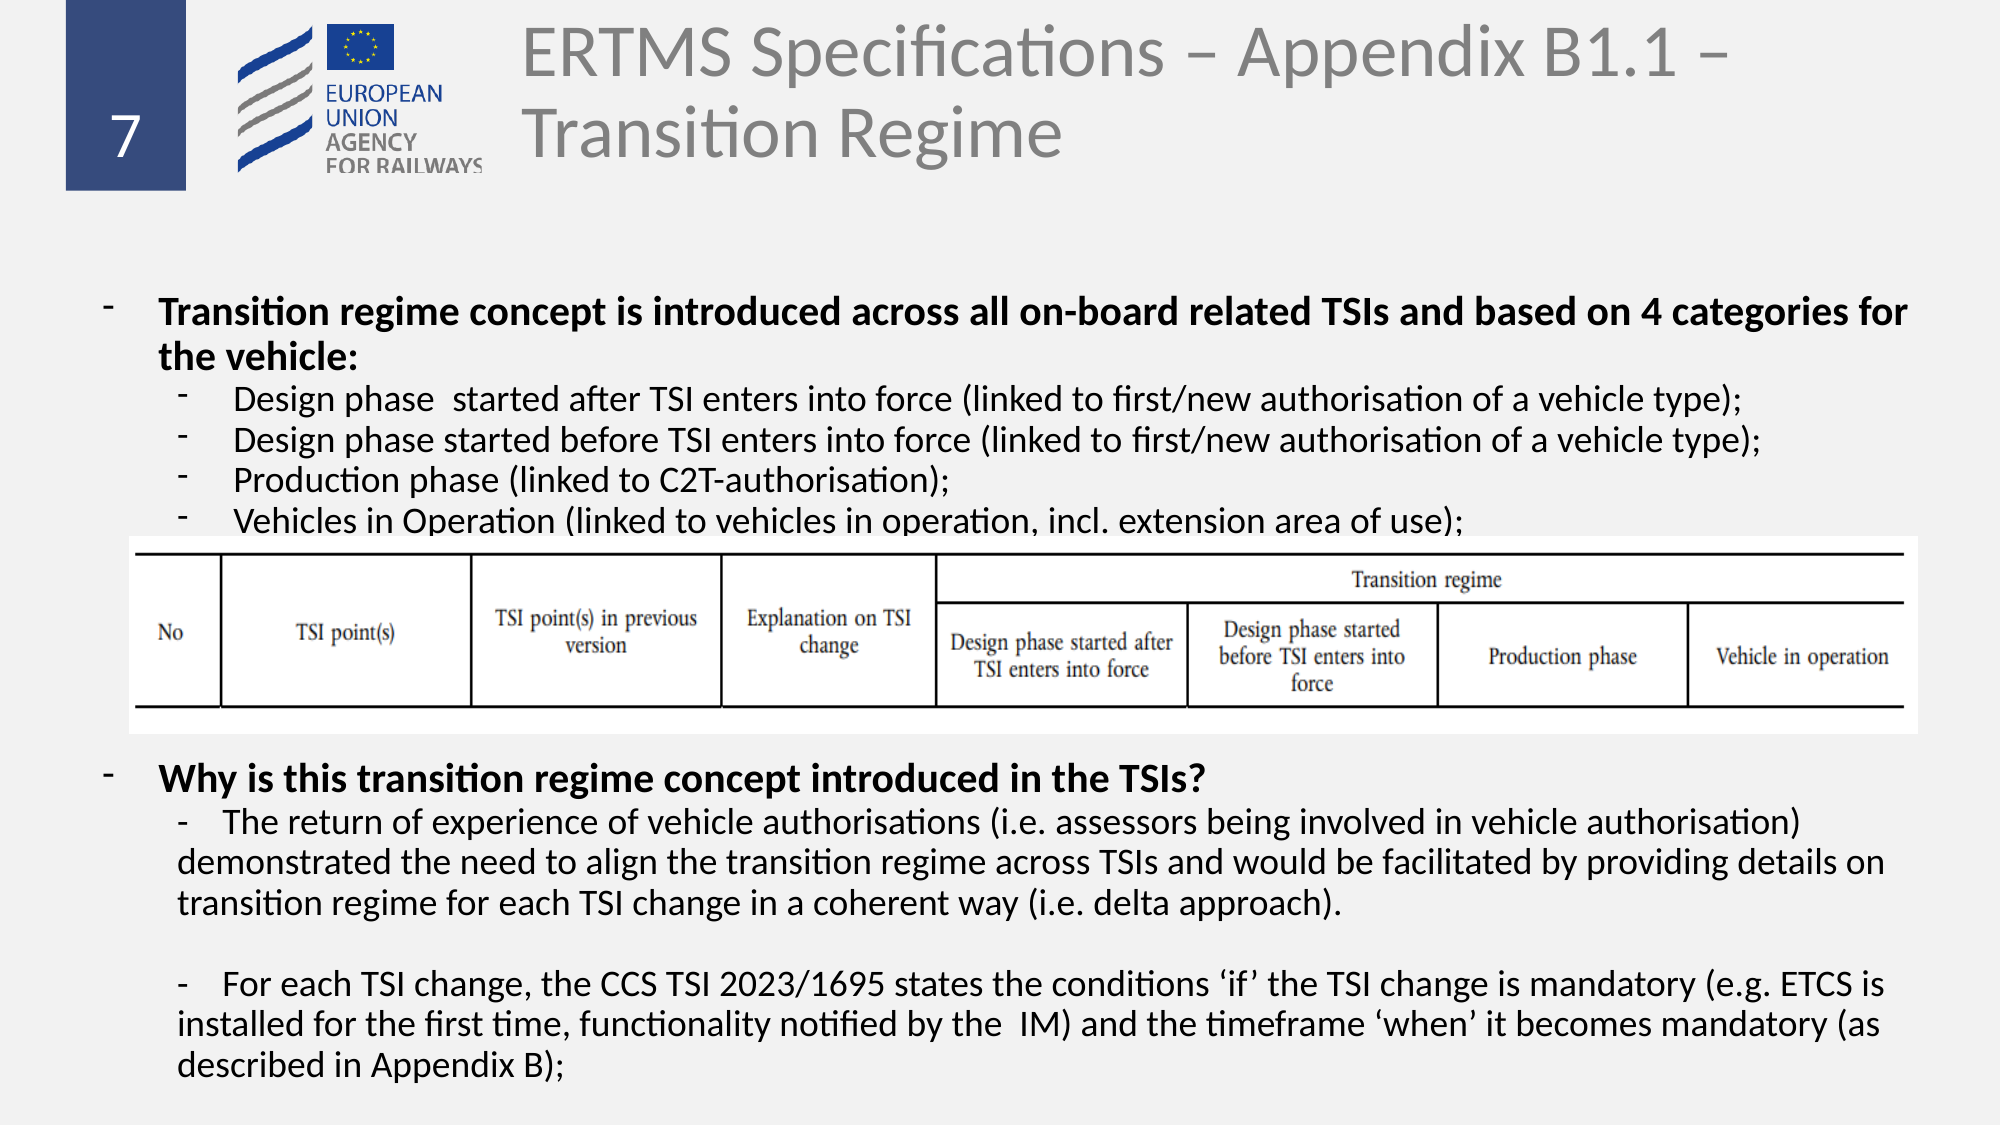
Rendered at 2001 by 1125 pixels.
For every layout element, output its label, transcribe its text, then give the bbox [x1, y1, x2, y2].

text_box Transition regime concept is introduced across all on-board related TSIs and based on 4 categories for the vehicle: Design phase started after TSI enters into force (linked to first/new authorisation of a vehicle type); Design phase started before TSI enters into force (linked to first/new authorisation of a vehicle type); Production phase (linked to C2T-authorisation); Vehicles in Operation (linked to vehicles in operation, incl. extension area of use); Why is this transition regime concept introduced in the TSIs? - The return of experience of vehicle authorisations (i.e. assessors being involved in vehicle authorisation) demonstrated the need to align the transition regime across TSIs and would be facilitated by providing details on transition regime for each TSI change in a coherent way (i.e. delta approach). - For each TSI change, the CCS TSI 2023/1695 states the conditions ‘if’ the TSI change is mandatory (e.g. ETCS is installed for the first time, functionality notified by the IM) and the timeframe ‘when’ it becomes mandatory (as described in Appendix B); [21, 281, 1979, 1111]
title ERTMS Specifications – Appendix B1.1 – Transition Regime [506, 15, 1945, 225]
picture [129, 536, 1918, 734]
